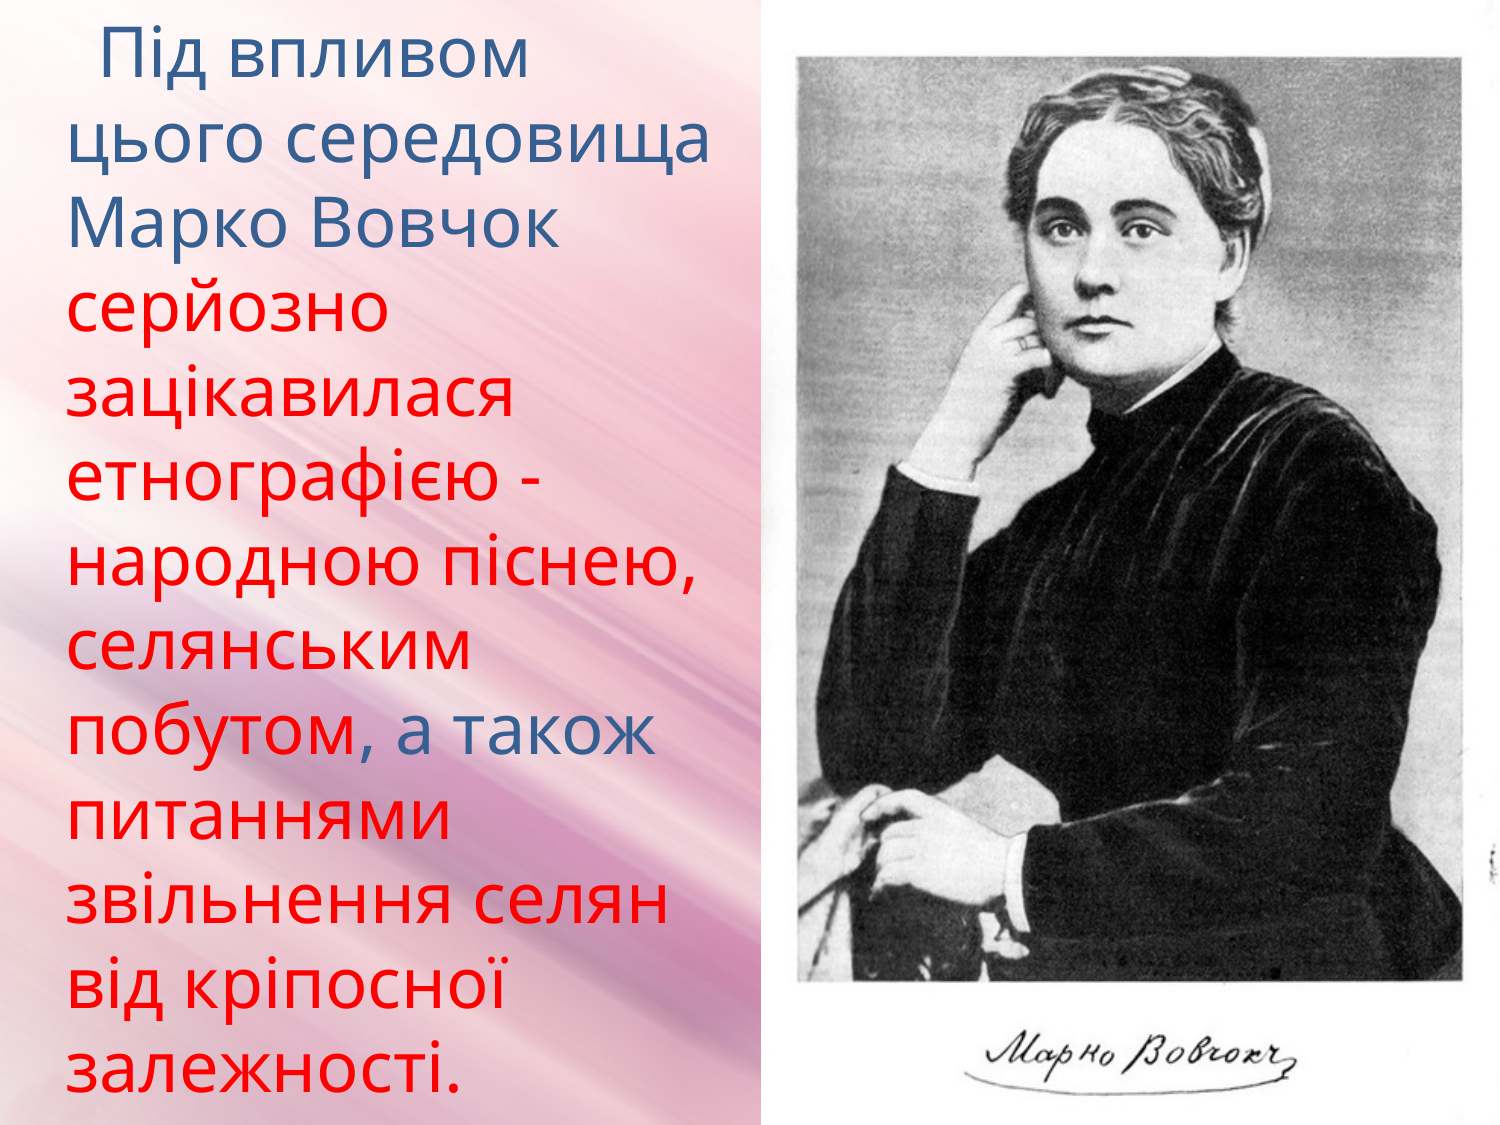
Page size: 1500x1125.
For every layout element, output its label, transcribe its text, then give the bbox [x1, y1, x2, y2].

list Під впливом цього середовища Марко Вовчок серйозно зацікавилася етнографією -народною піснею, селянським побутом, а також питаннями звільнення селян від кріпосної залежності. [0, 0, 759, 1125]
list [761, 0, 1500, 1125]
